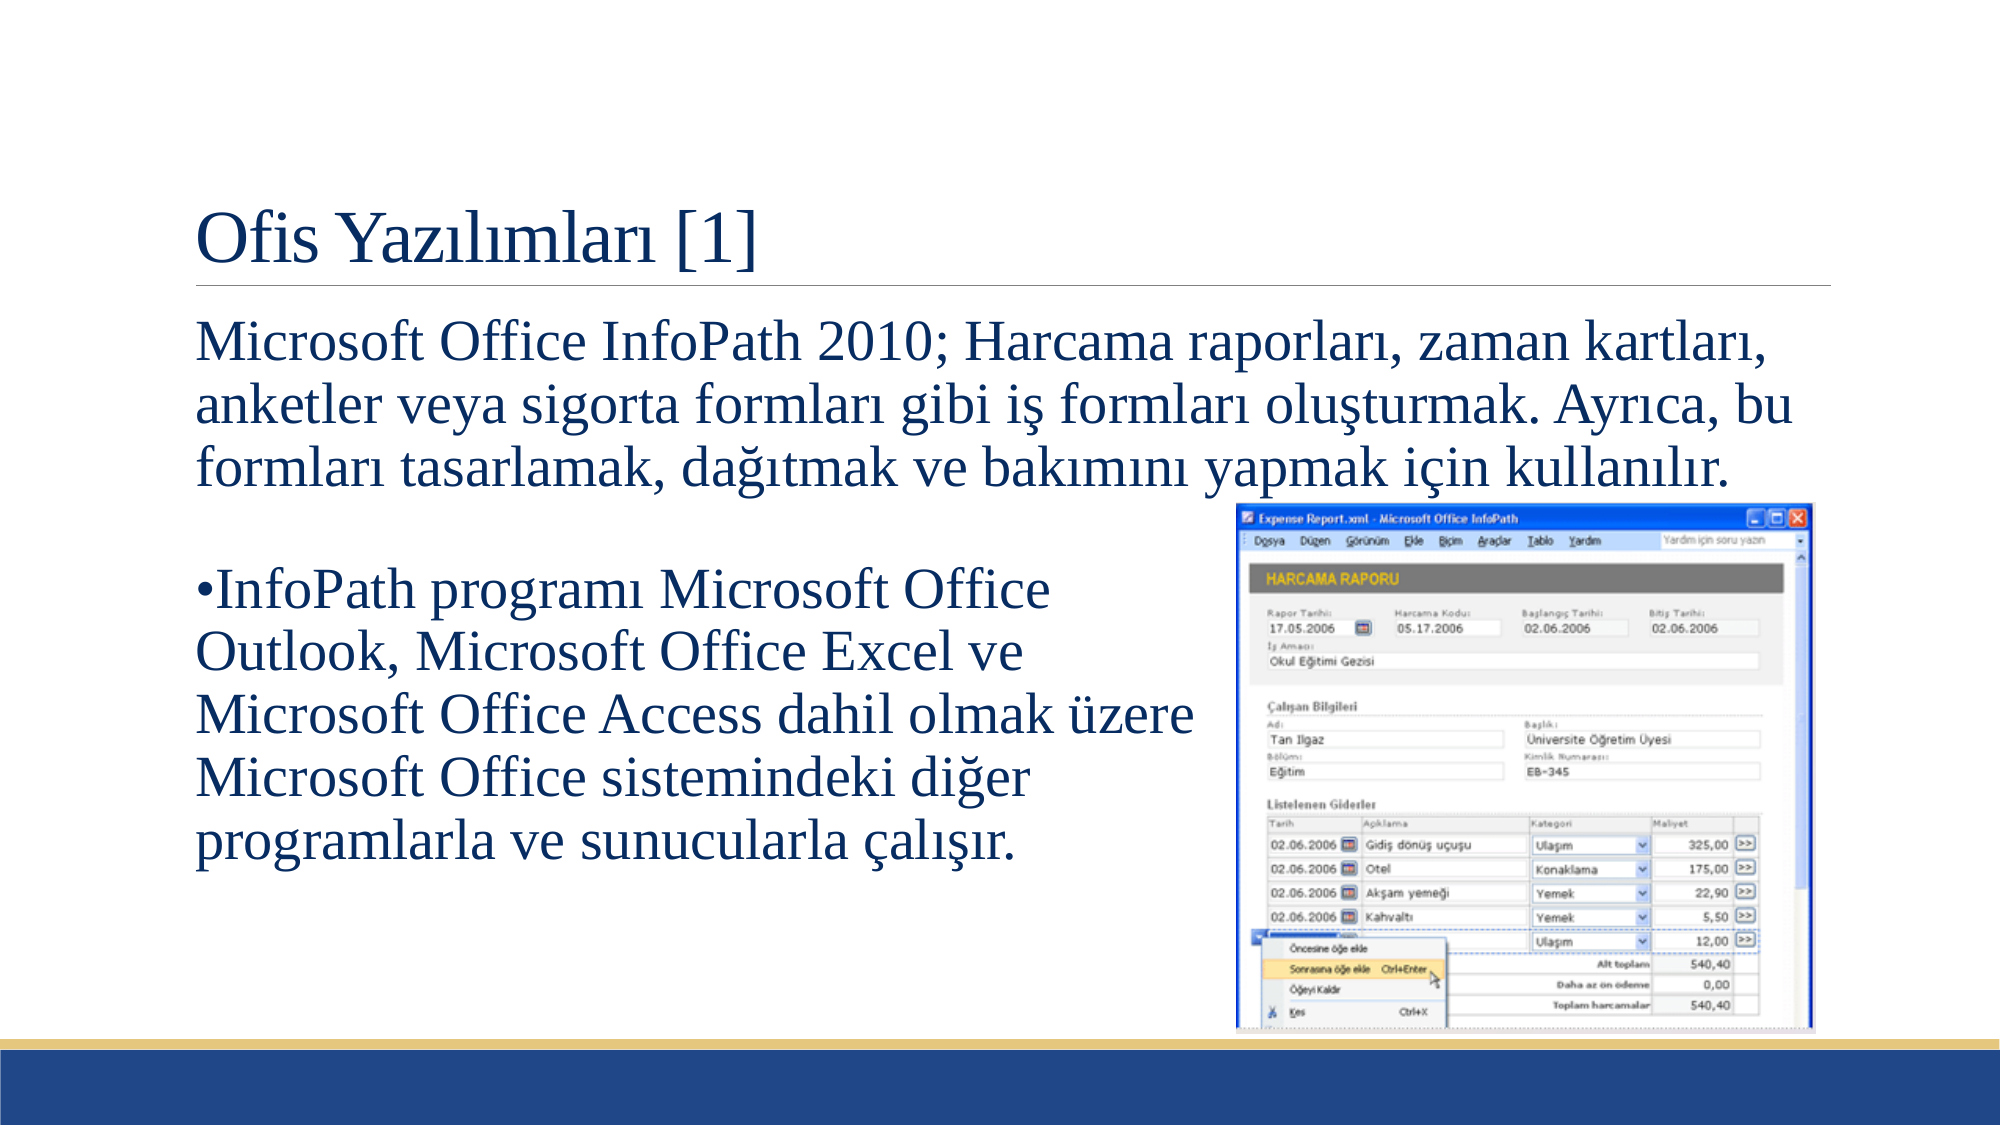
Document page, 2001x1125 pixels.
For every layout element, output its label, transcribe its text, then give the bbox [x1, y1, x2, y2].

list Microsoft Office InfoPath 2010; Harcama raporları, zaman kartları, anketler veya sigorta formları gibi iş formları oluşturmak. Ayrıca, bu formları tasarlamak, dağıtmak ve bakımını yapmak için kullanılır. [180, 302, 1830, 533]
picture [1236, 502, 1816, 1035]
title Ofis Yazılımları [1] [180, 47, 1830, 285]
text_box •InfoPath programı Microsoft Office Outlook, Microsoft Office Excel ve Microsoft Office Access dahil olmak üzere Microsoft Office sistemindeki diğer programlarla ve sunucularla çalışır. [179, 550, 1196, 932]
